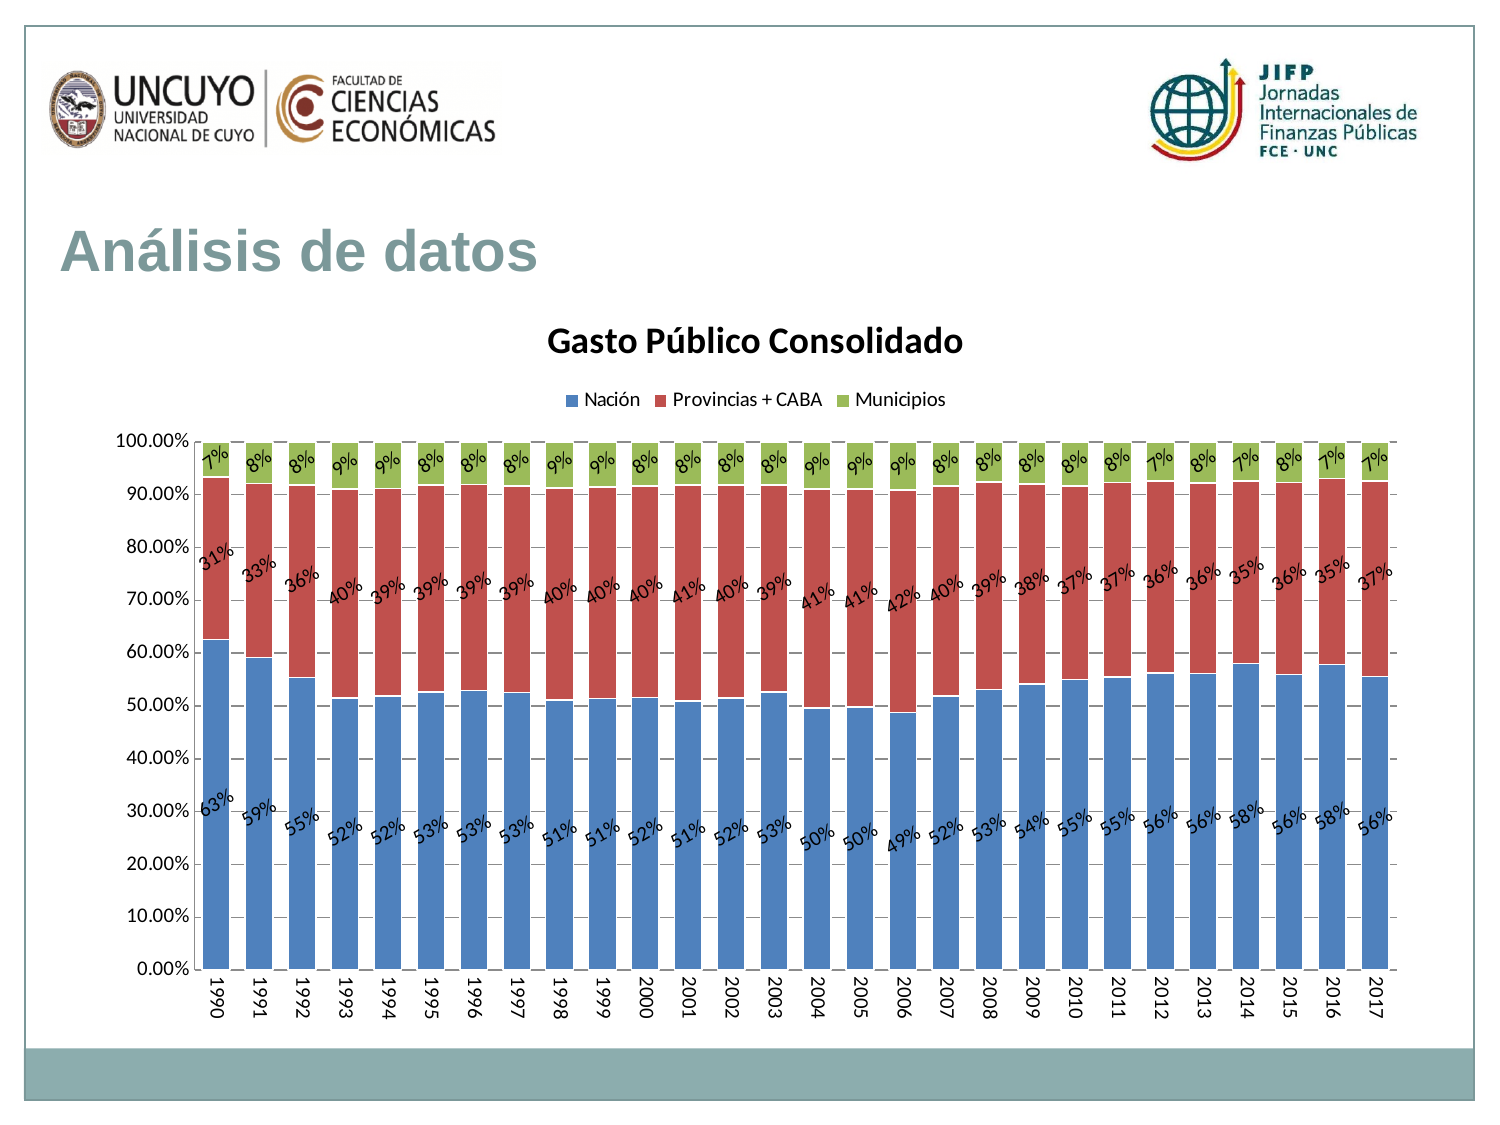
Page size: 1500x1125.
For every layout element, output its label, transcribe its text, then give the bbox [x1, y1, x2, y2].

picture [41, 61, 503, 155]
chart [88, 290, 1424, 1036]
picture [1104, 31, 1457, 185]
text_box Análisis de datos [44, 205, 1424, 327]
